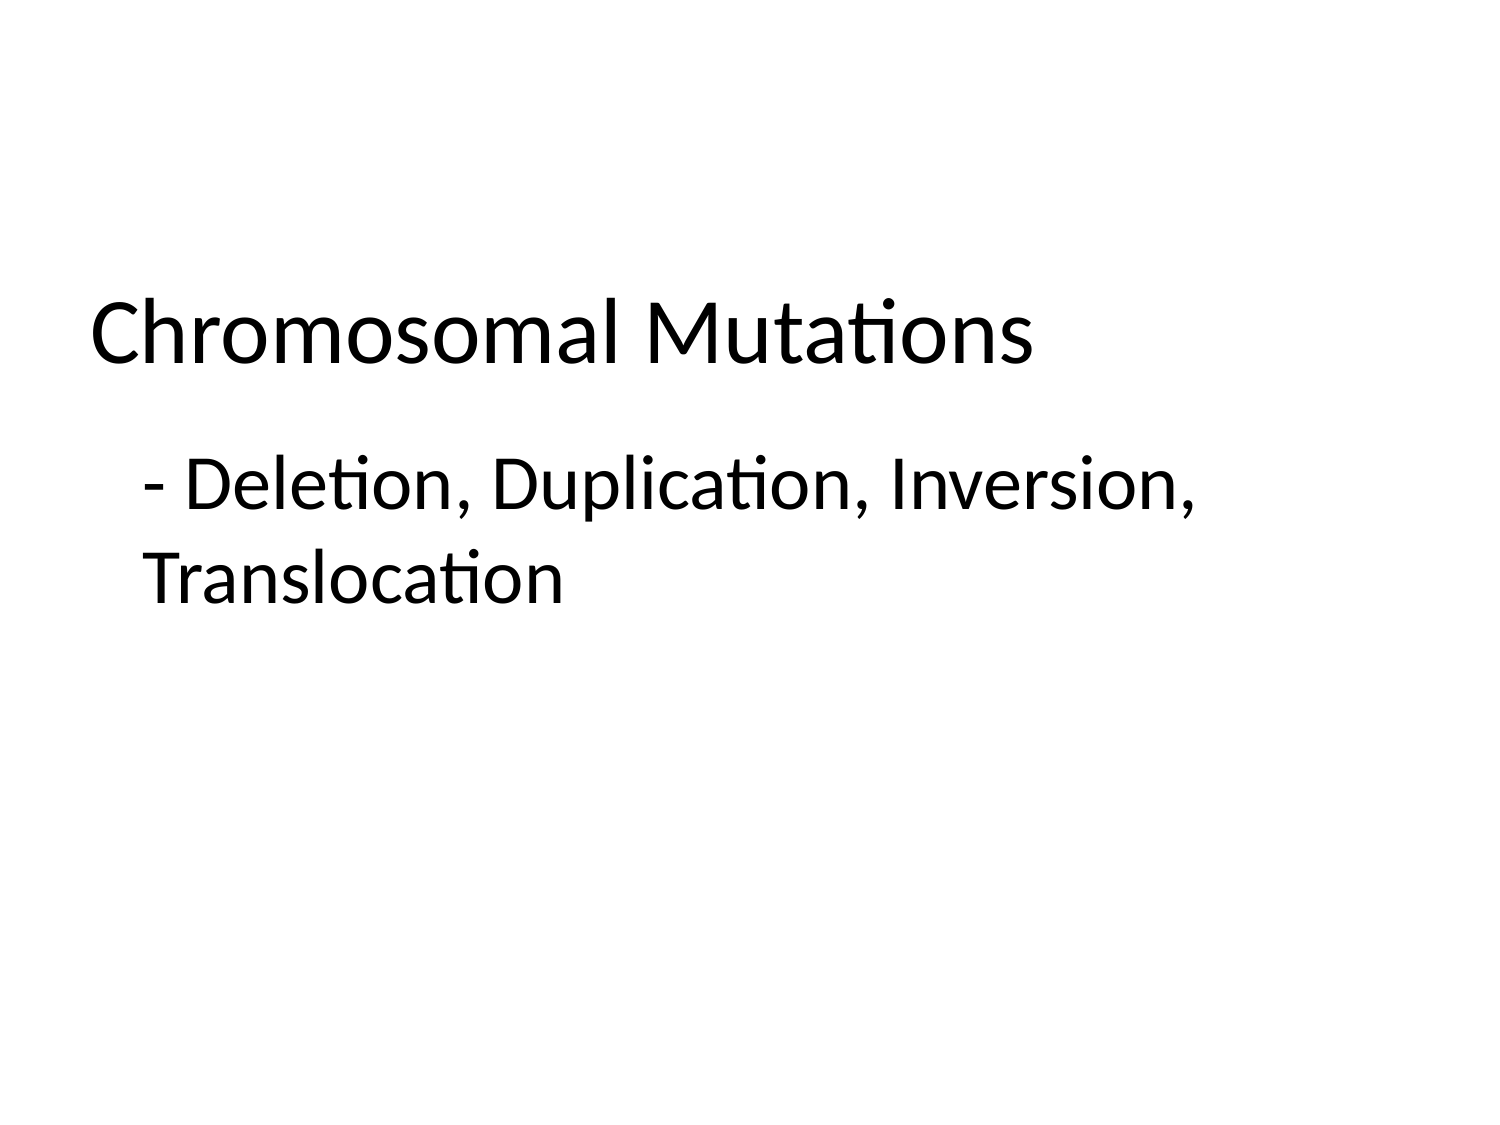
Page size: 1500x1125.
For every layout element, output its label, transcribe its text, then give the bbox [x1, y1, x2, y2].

list Chromosomal Mutations - Deletion, Duplication, Inversion, Translocation [75, 262, 1425, 1005]
